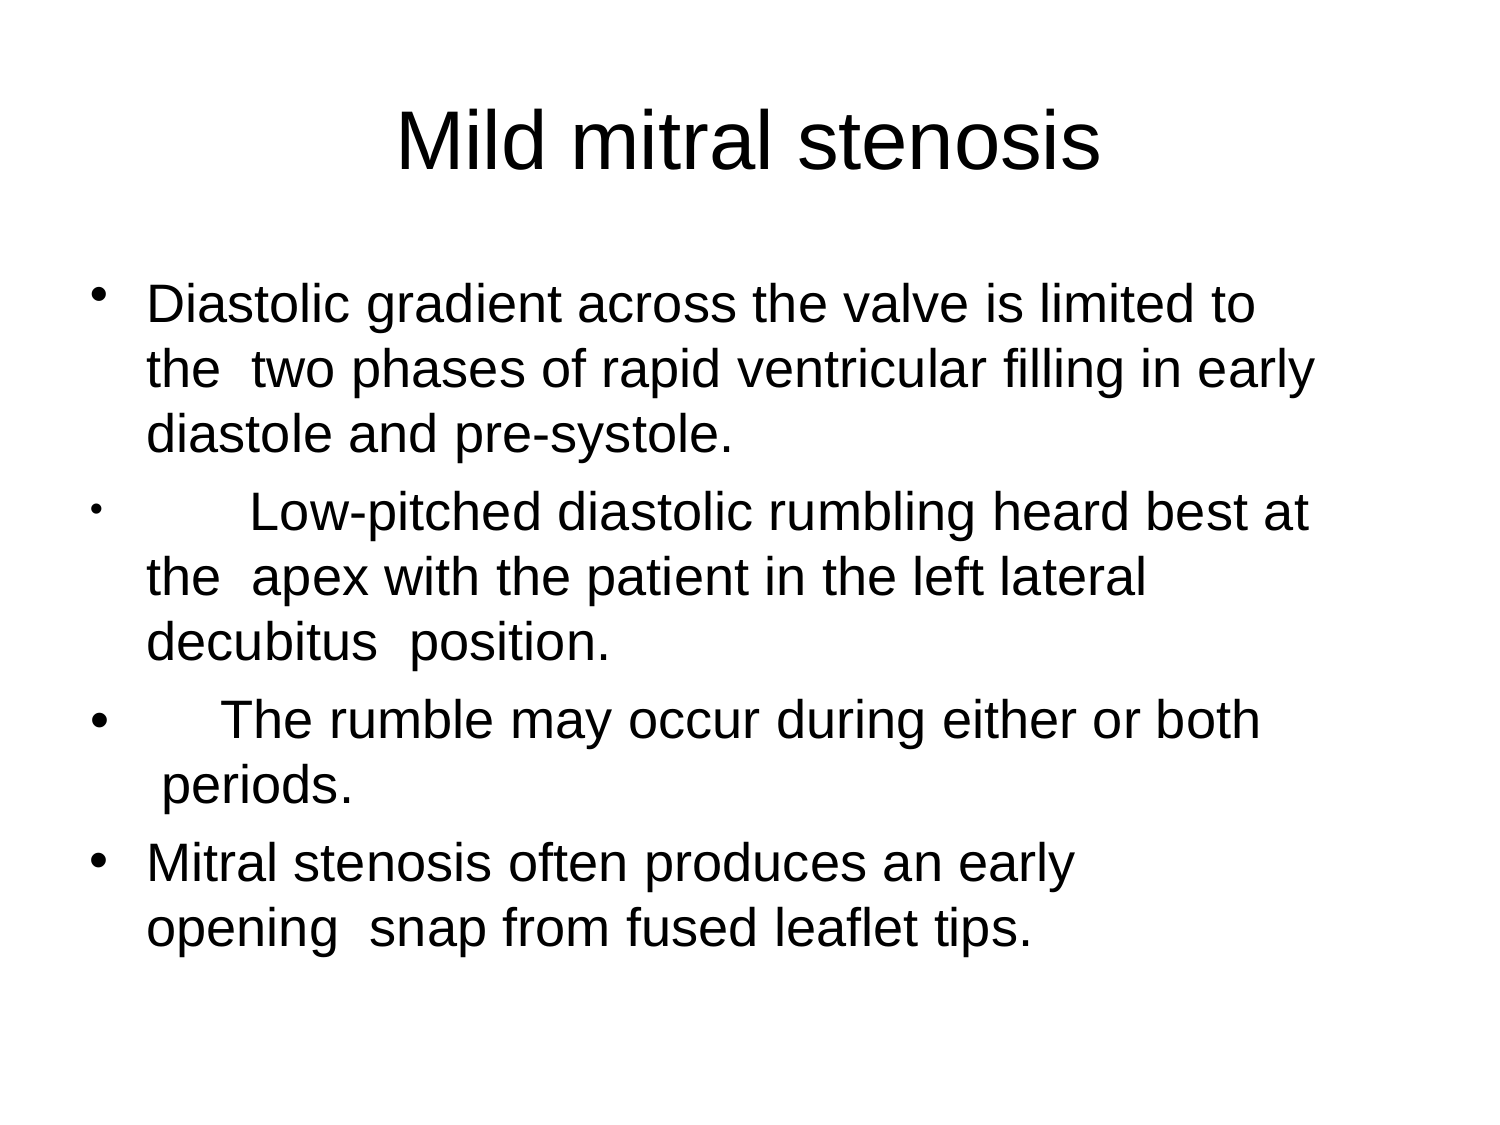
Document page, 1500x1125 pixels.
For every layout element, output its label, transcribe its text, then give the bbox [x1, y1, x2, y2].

text_box Diastolic gradient across the valve is limited to the two phases of rapid ventricular filling in early diastole and pre-systole. Low-pitched diastolic rumbling heard best at the apex with the patient in the left lateral decubitus position. The rumble may occur during either or both periods. Mitral stenosis often produces an early opening snap from fused leaflet tips. [87, 266, 1348, 958]
title Mild mitral stenosis [393, 84, 1107, 266]
